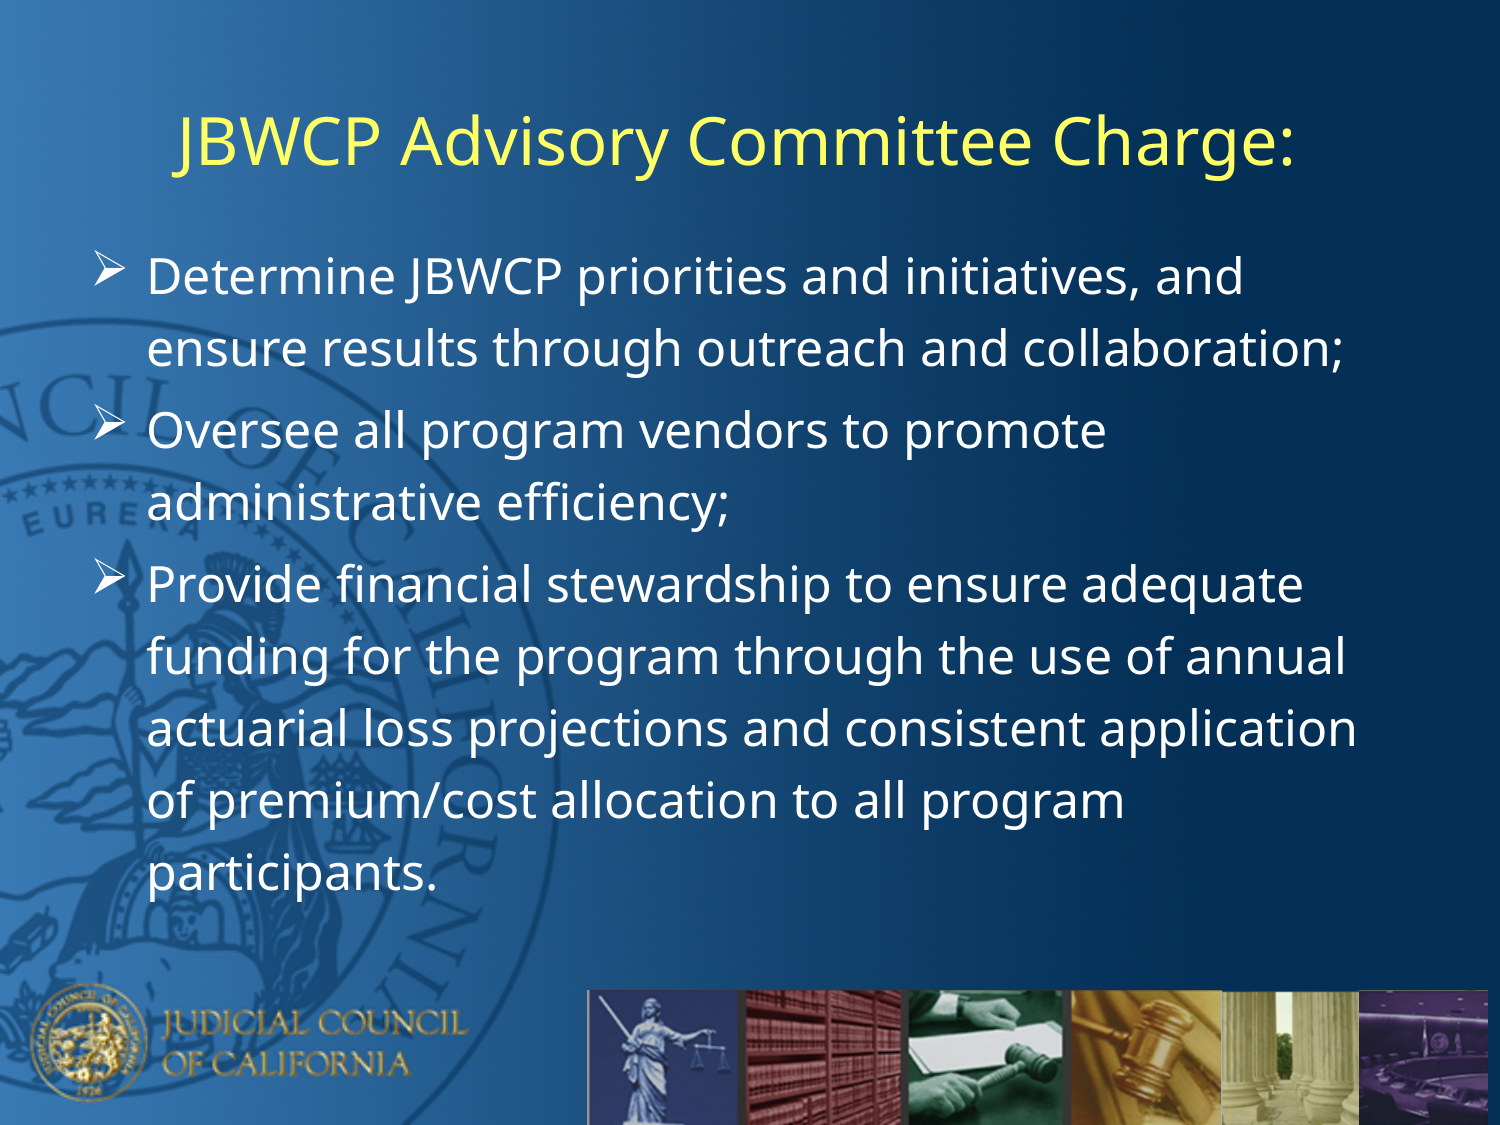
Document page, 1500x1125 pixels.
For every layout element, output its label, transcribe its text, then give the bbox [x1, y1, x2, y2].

title JBWCP Advisory Committee Charge: [50, 45, 1425, 233]
list Determine JBWCP priorities and initiatives, and ensure results through outreach and collaboration; Oversee all program vendors to promote administrative efficiency; Provide financial stewardship to ensure adequate funding for the program through the use of annual actuarial loss projections and consistent application of premium/cost allocation to all program participants. [75, 224, 1425, 1005]
picture [0, 0, 1500, 1125]
